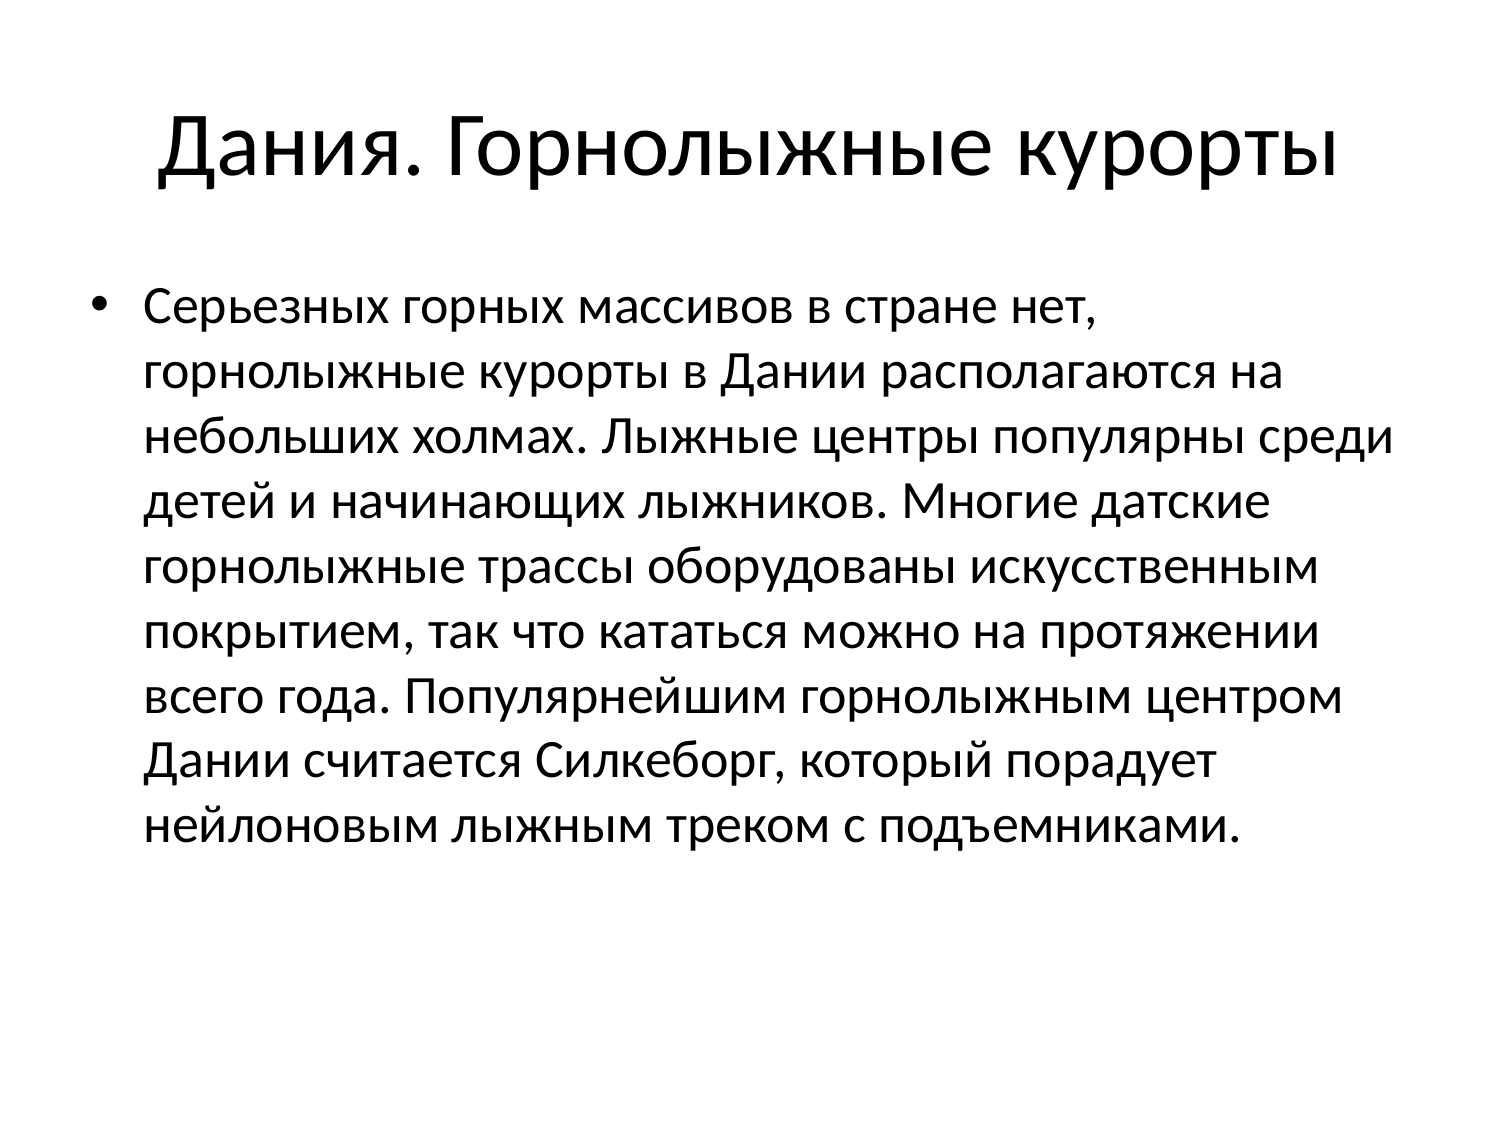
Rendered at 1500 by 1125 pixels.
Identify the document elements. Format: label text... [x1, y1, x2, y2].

title Дания. Горнолыжные курорты [75, 45, 1425, 233]
list Серьезных горных массивов в стране нет, горнолыжные курорты в Дании располагаются на небольших холмах. Лыжные центры популярны среди детей и начинающих лыжников. Многие датские горнолыжные трассы оборудованы искусственным покрытием, так что кататься можно на протяжении всего года. Популярнейшим горнолыжным центром Дании считается Силкеборг, который порадует нейлоновым лыжным треком с подъемниками. [75, 262, 1425, 1005]
